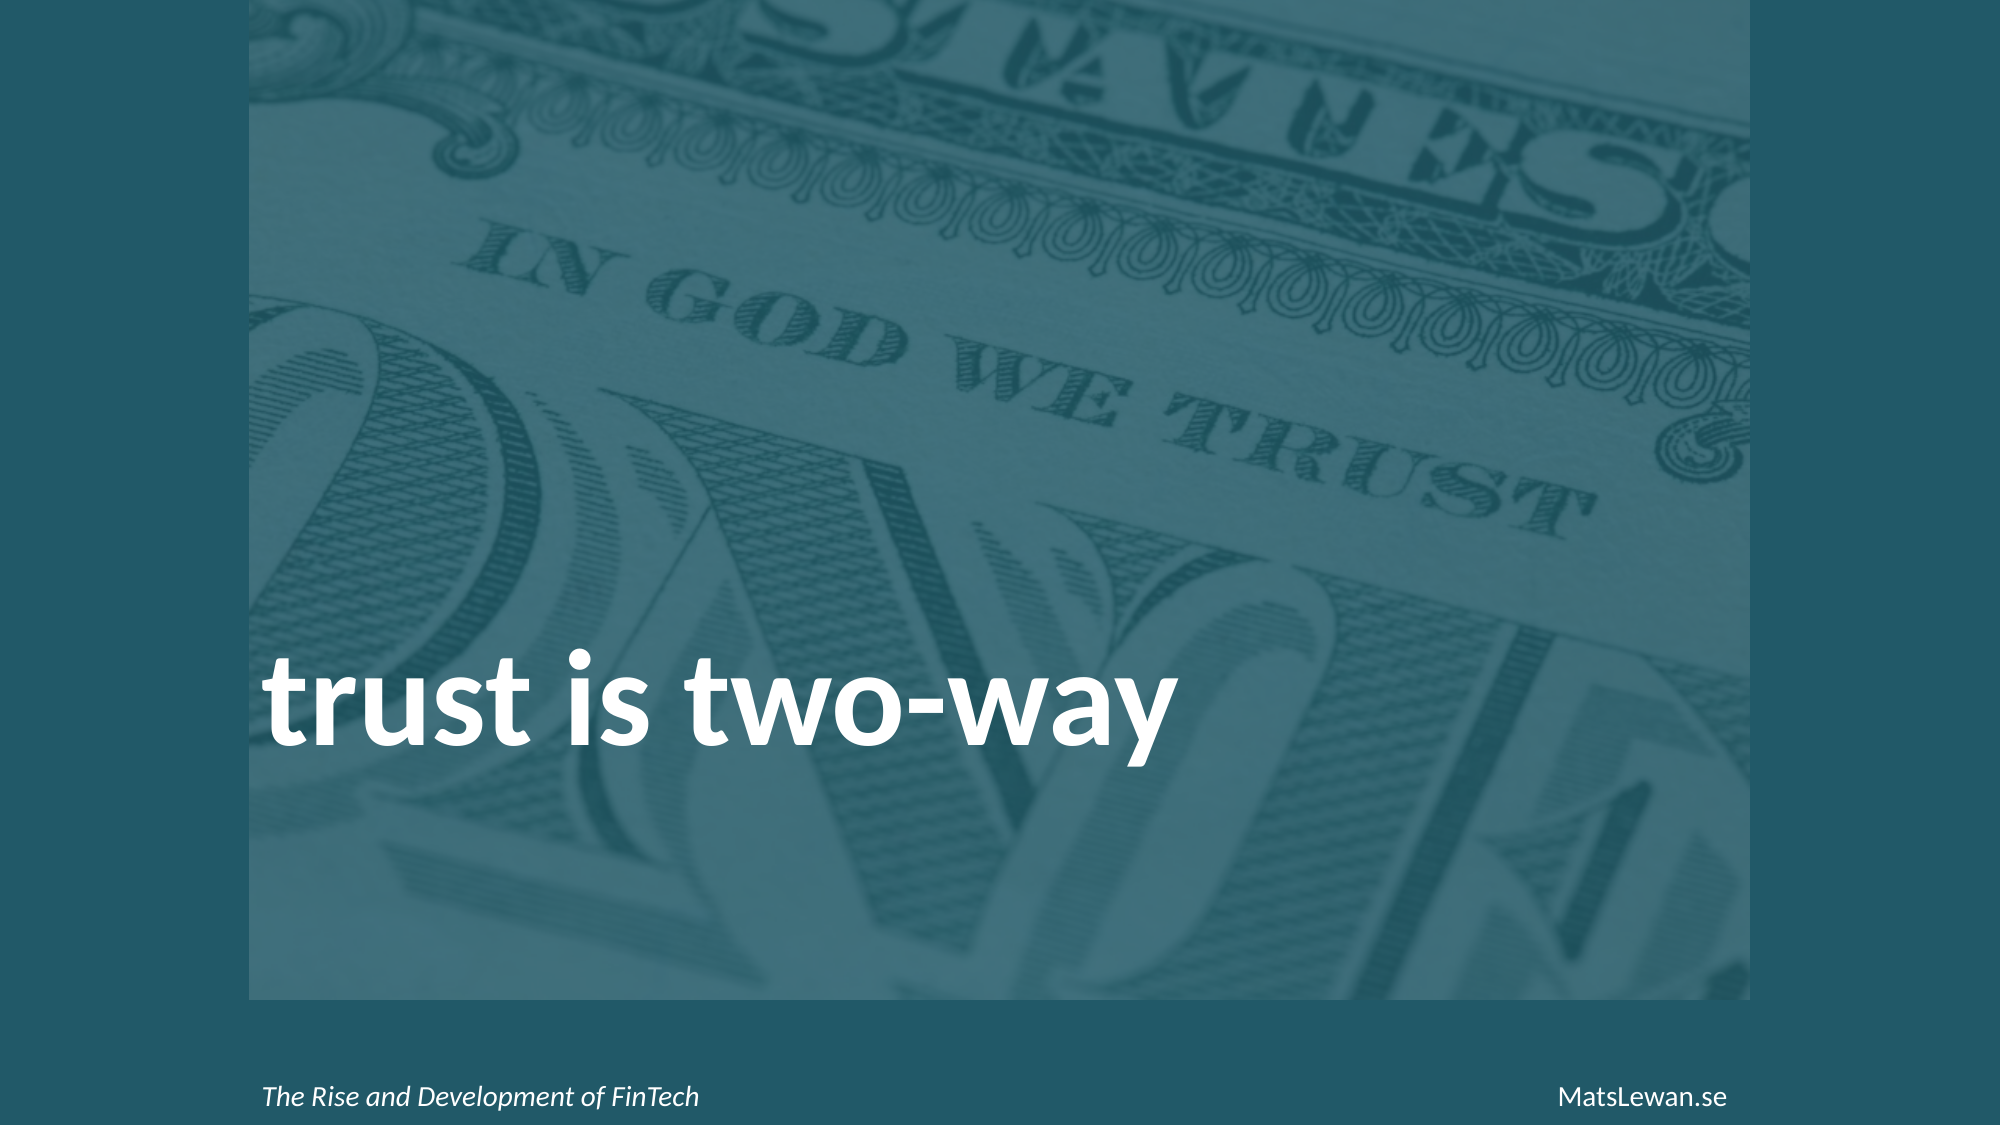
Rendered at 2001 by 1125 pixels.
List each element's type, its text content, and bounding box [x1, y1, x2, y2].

text_box MatsLewan.se [1542, 1070, 1743, 1120]
text_box The Rise and Development of FinTech [246, 1070, 997, 1120]
picture [249, 0, 1751, 1000]
